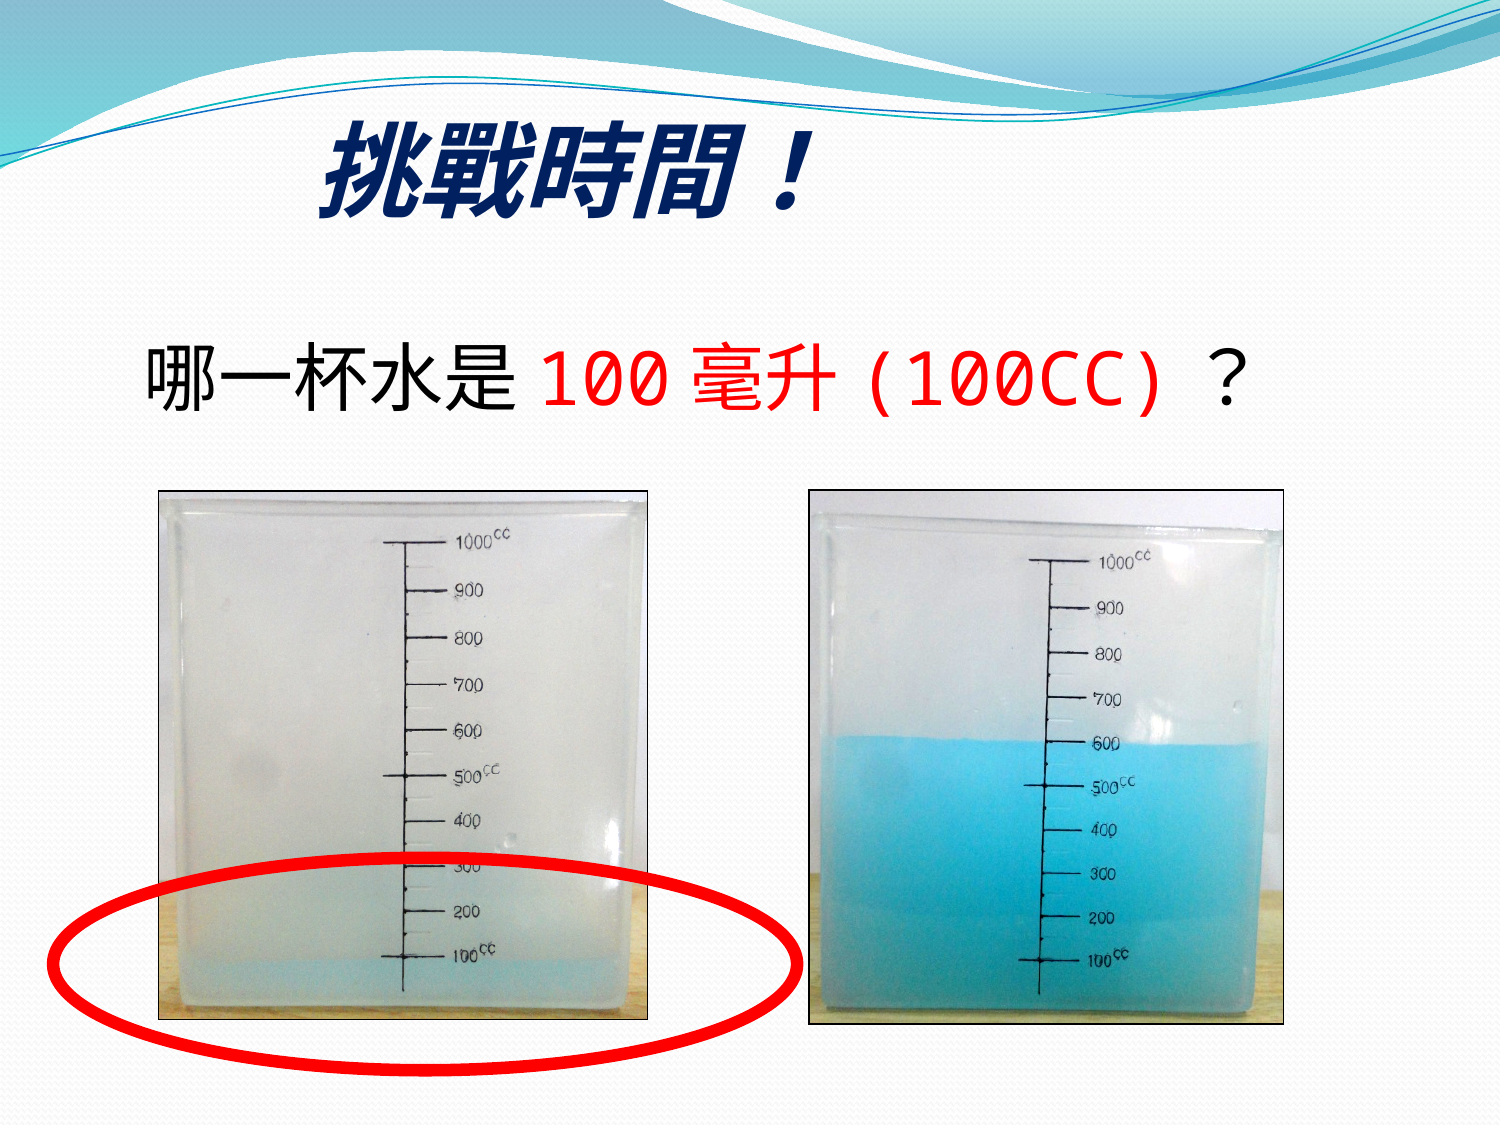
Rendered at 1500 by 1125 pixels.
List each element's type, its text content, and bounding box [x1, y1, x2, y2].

text_box 哪一杯水是100毫升(100CC)？ [64, 290, 1415, 421]
picture [809, 490, 1283, 1024]
text_box [50, 877, 800, 1073]
text_box [152, 877, 652, 1031]
picture [159, 491, 647, 1019]
title 挑戰時間！ [194, 77, 1386, 231]
